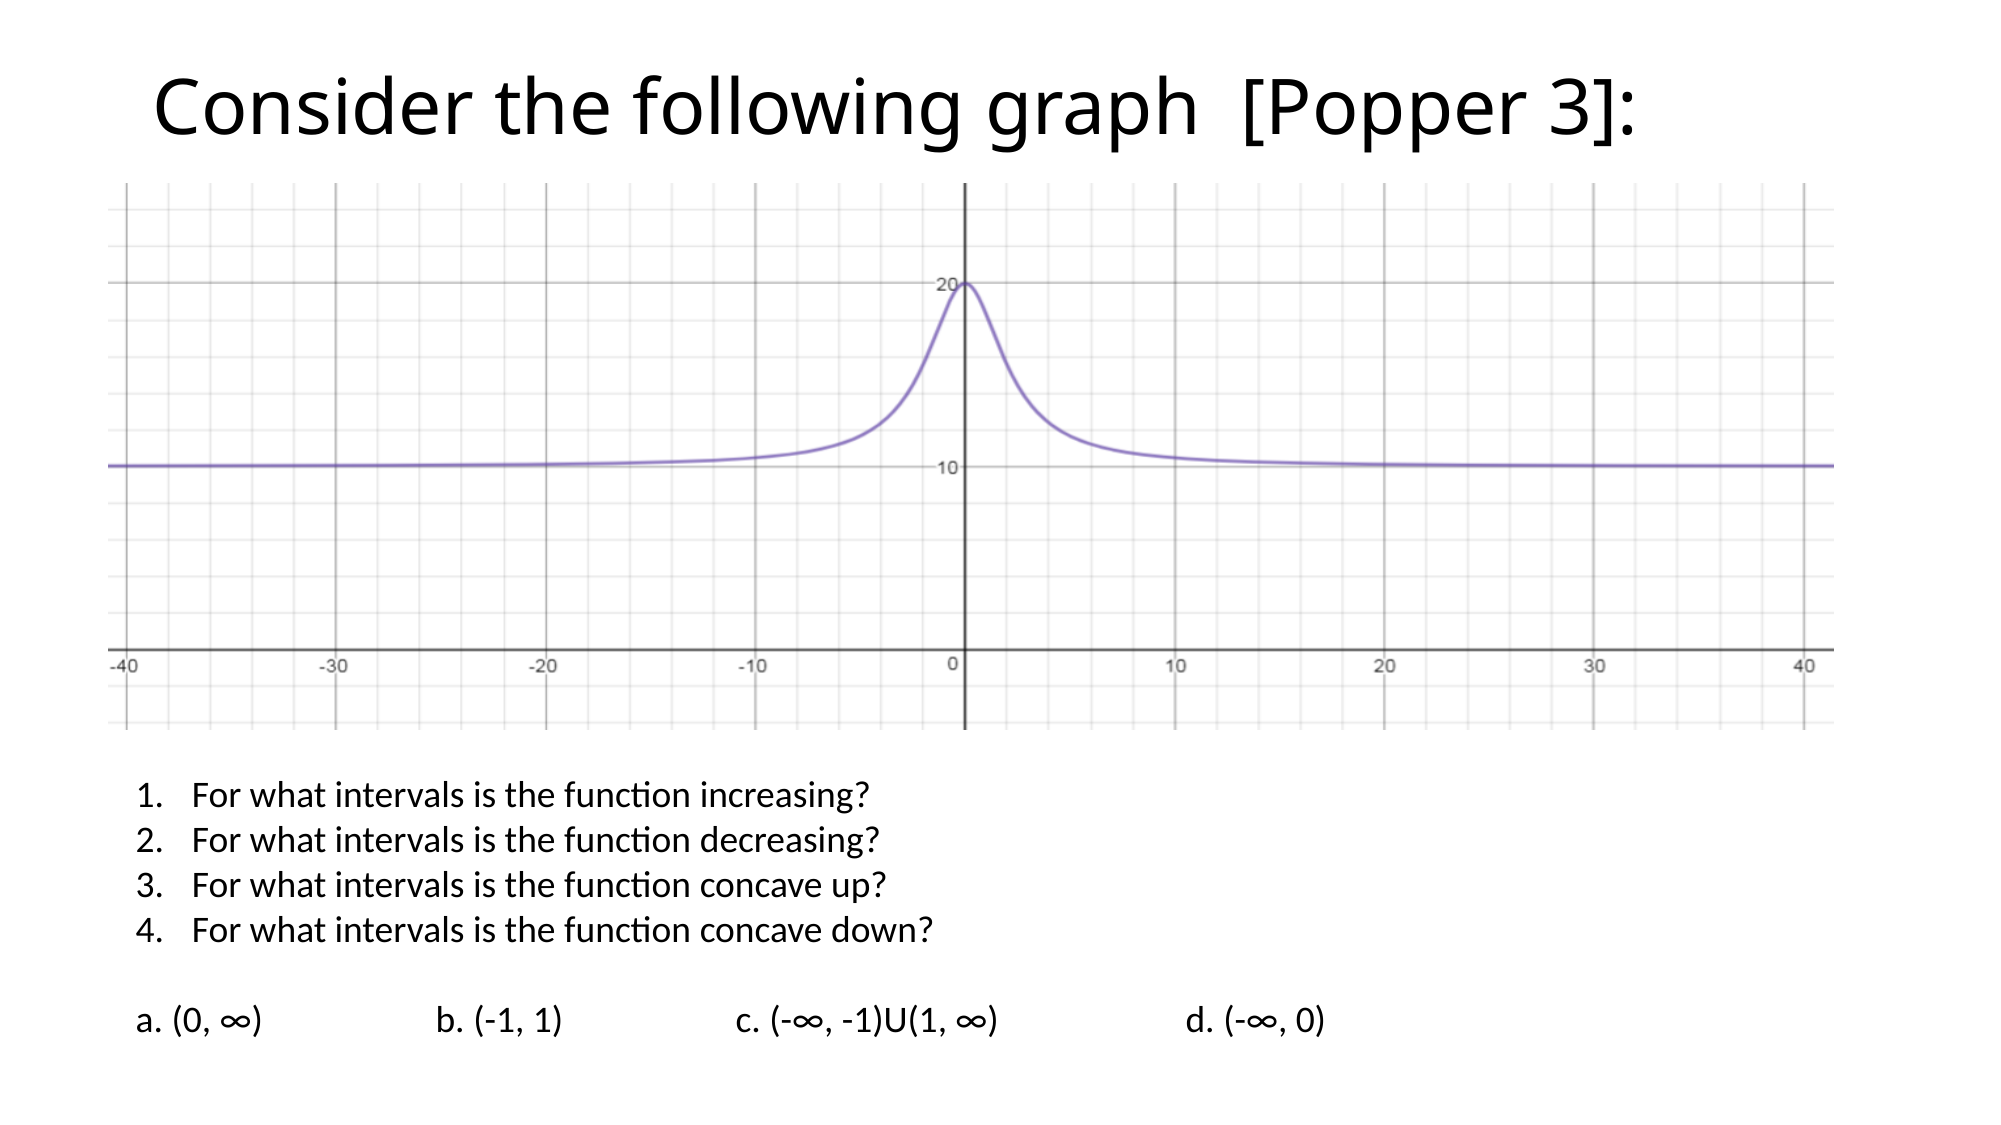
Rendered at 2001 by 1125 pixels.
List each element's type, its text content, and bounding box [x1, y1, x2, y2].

title Consider the following graph [Popper 3]: [137, 59, 1863, 160]
text_box For what intervals is the function increasing? For what intervals is the function decreasing? For what intervals is the function concave up? For what intervals is the function concave down? a. (0, ∞) b. (-1, 1) c. (-∞, -1)U(1, ∞) d. (-∞, 0) [120, 762, 1795, 1048]
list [108, 183, 1834, 730]
